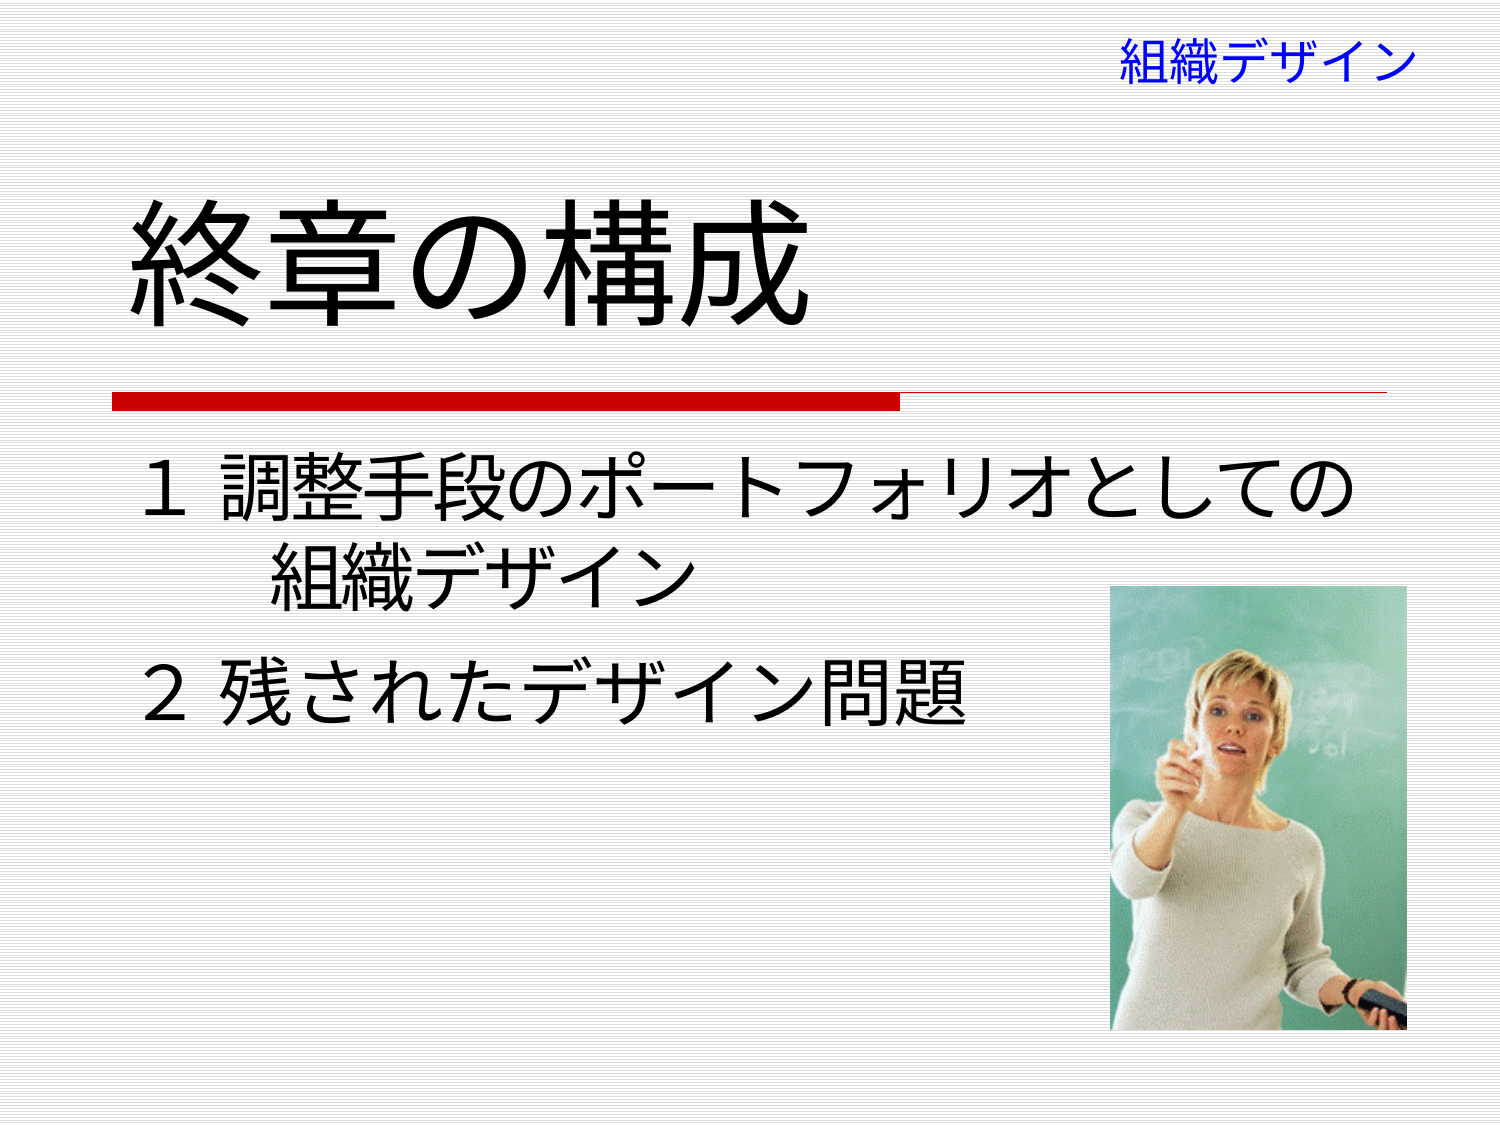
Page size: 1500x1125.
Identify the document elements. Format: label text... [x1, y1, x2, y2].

subtitle １ 調整手段のポートフォリオとしての 組織デザイン ２ 残されたデザイン問題 [111, 432, 1500, 1071]
title 終章の構成 [111, 125, 1412, 351]
picture [1109, 585, 1408, 1031]
text_box 組織デザイン [1104, 23, 1447, 99]
